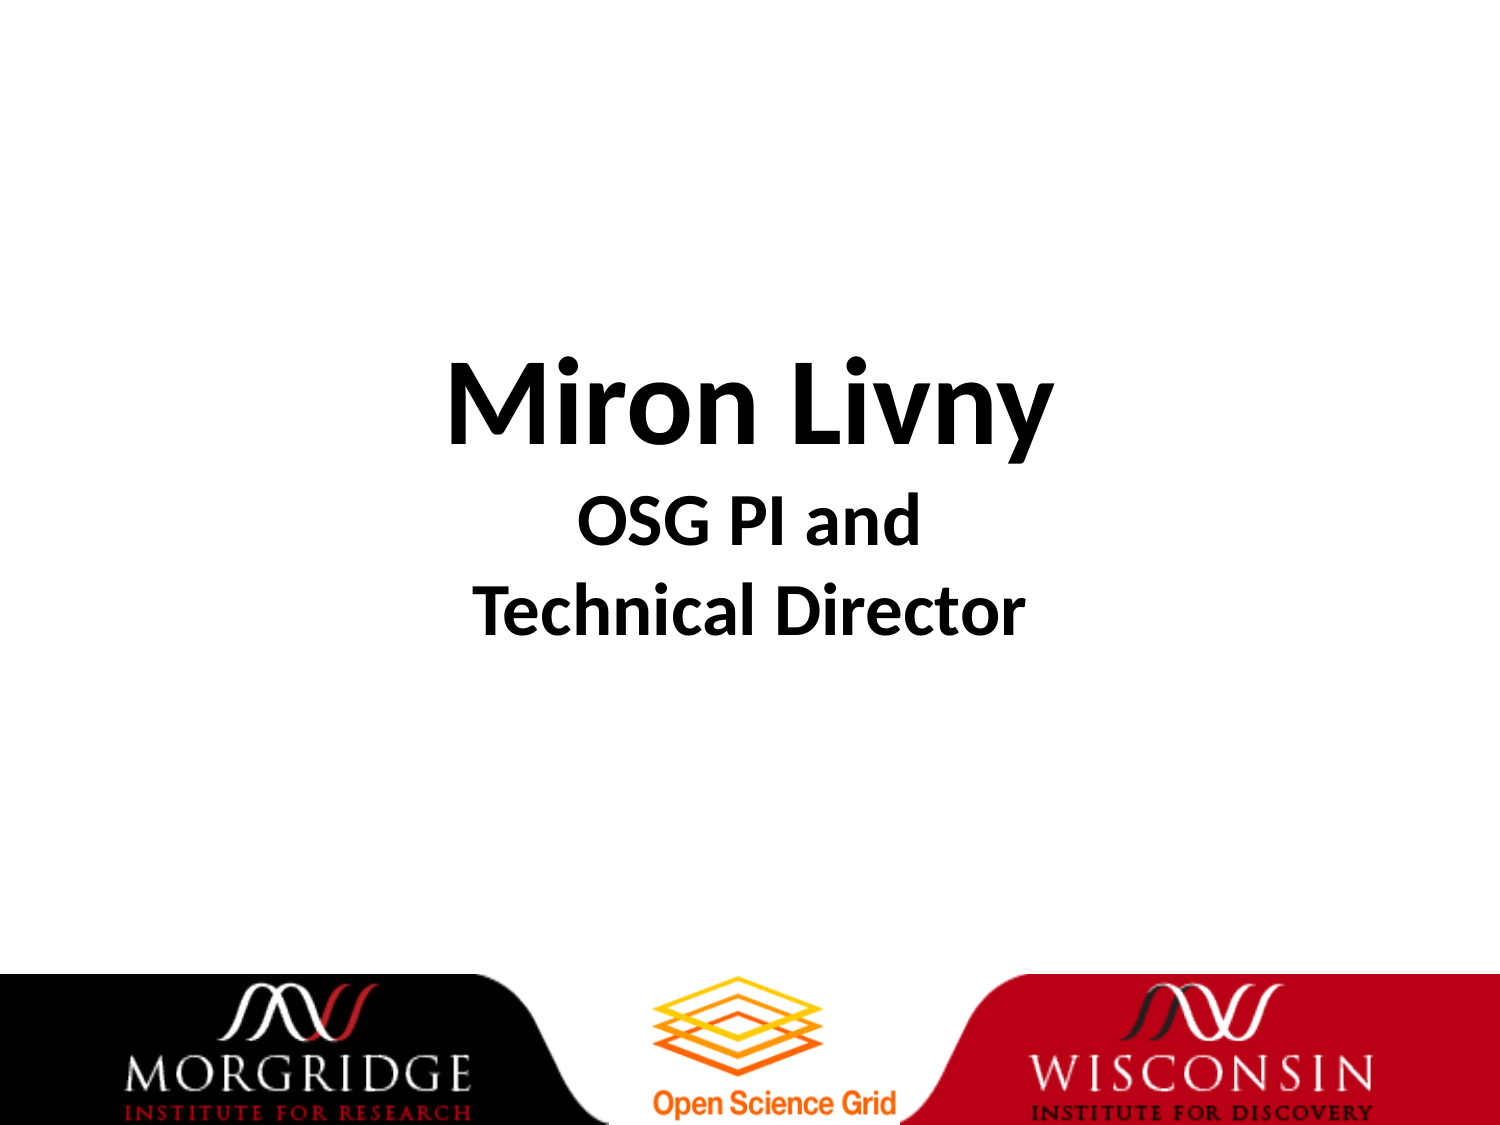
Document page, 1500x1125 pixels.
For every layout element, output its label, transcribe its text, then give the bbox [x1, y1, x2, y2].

picture [0, 974, 609, 1125]
title Miron Livny OSG PI and Technical Director [75, 45, 1425, 925]
picture [628, 974, 1500, 1125]
